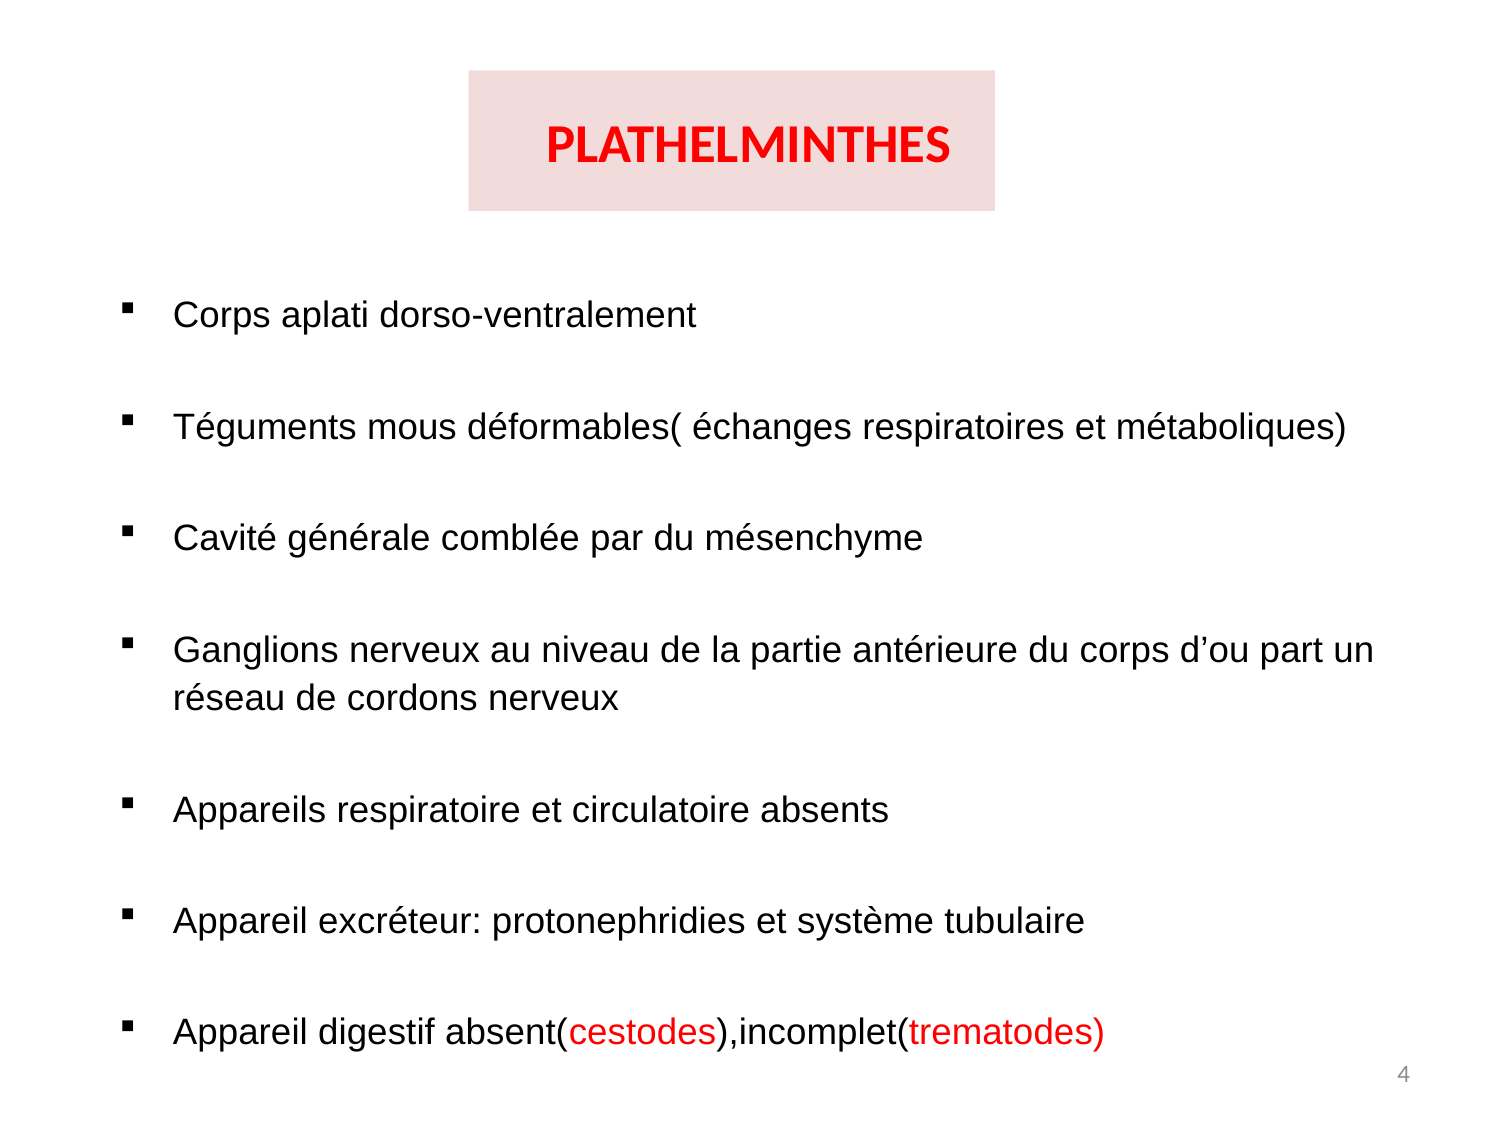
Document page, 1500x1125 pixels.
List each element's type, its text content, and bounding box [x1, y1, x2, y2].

title PLATHELMINTHES [467, 68, 997, 213]
slide_number 4 [1074, 1042, 1425, 1103]
list Corps aplati dorso-ventralement Téguments mous déformables( échanges respiratoires et métaboliques) Cavité générale comblée par du mésenchyme Ganglions nerveux au niveau de la partie antérieure du corps d’ou part un réseau de cordons nerveux Appareils respiratoire et circulatoire absents Appareil excréteur: protonephridies et système tubulaire Appareil digestif absent(cestodes),incomplet(trematodes) [104, 278, 1500, 1064]
